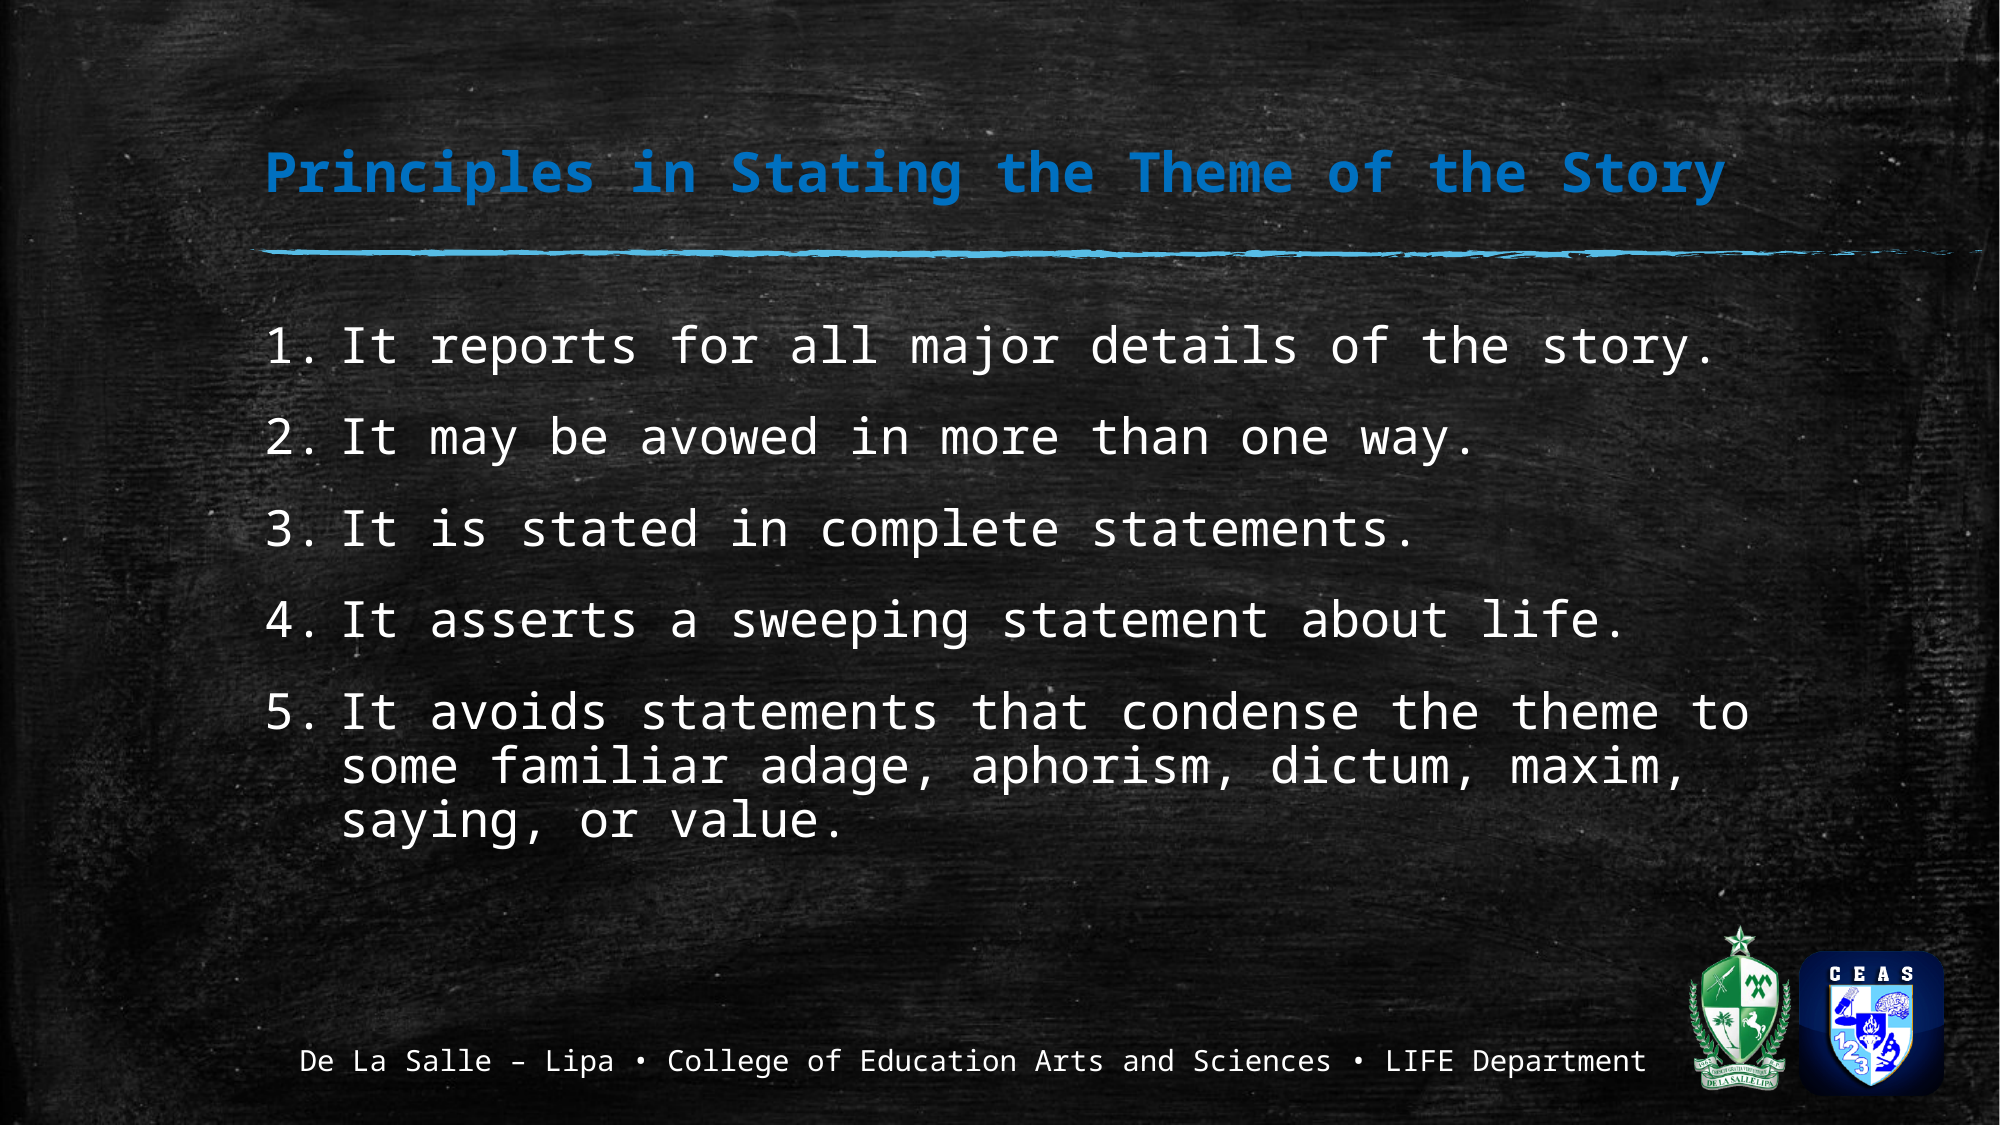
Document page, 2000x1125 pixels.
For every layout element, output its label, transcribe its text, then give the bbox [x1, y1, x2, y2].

text_box De La Salle – Lipa • College of Education Arts and Sciences • LIFE Department [124, 1034, 1656, 1085]
picture [1656, 924, 1944, 1096]
title Principles in Stating the Theme of the Story [249, 45, 1750, 213]
list It reports for all major details of the story. It may be avowed in more than one way. It is stated in complete statements. It asserts a sweeping statement about life. It avoids statements that condense the theme to some familiar adage, aphorism, dictum, maxim, saying, or value. [249, 312, 1850, 1013]
